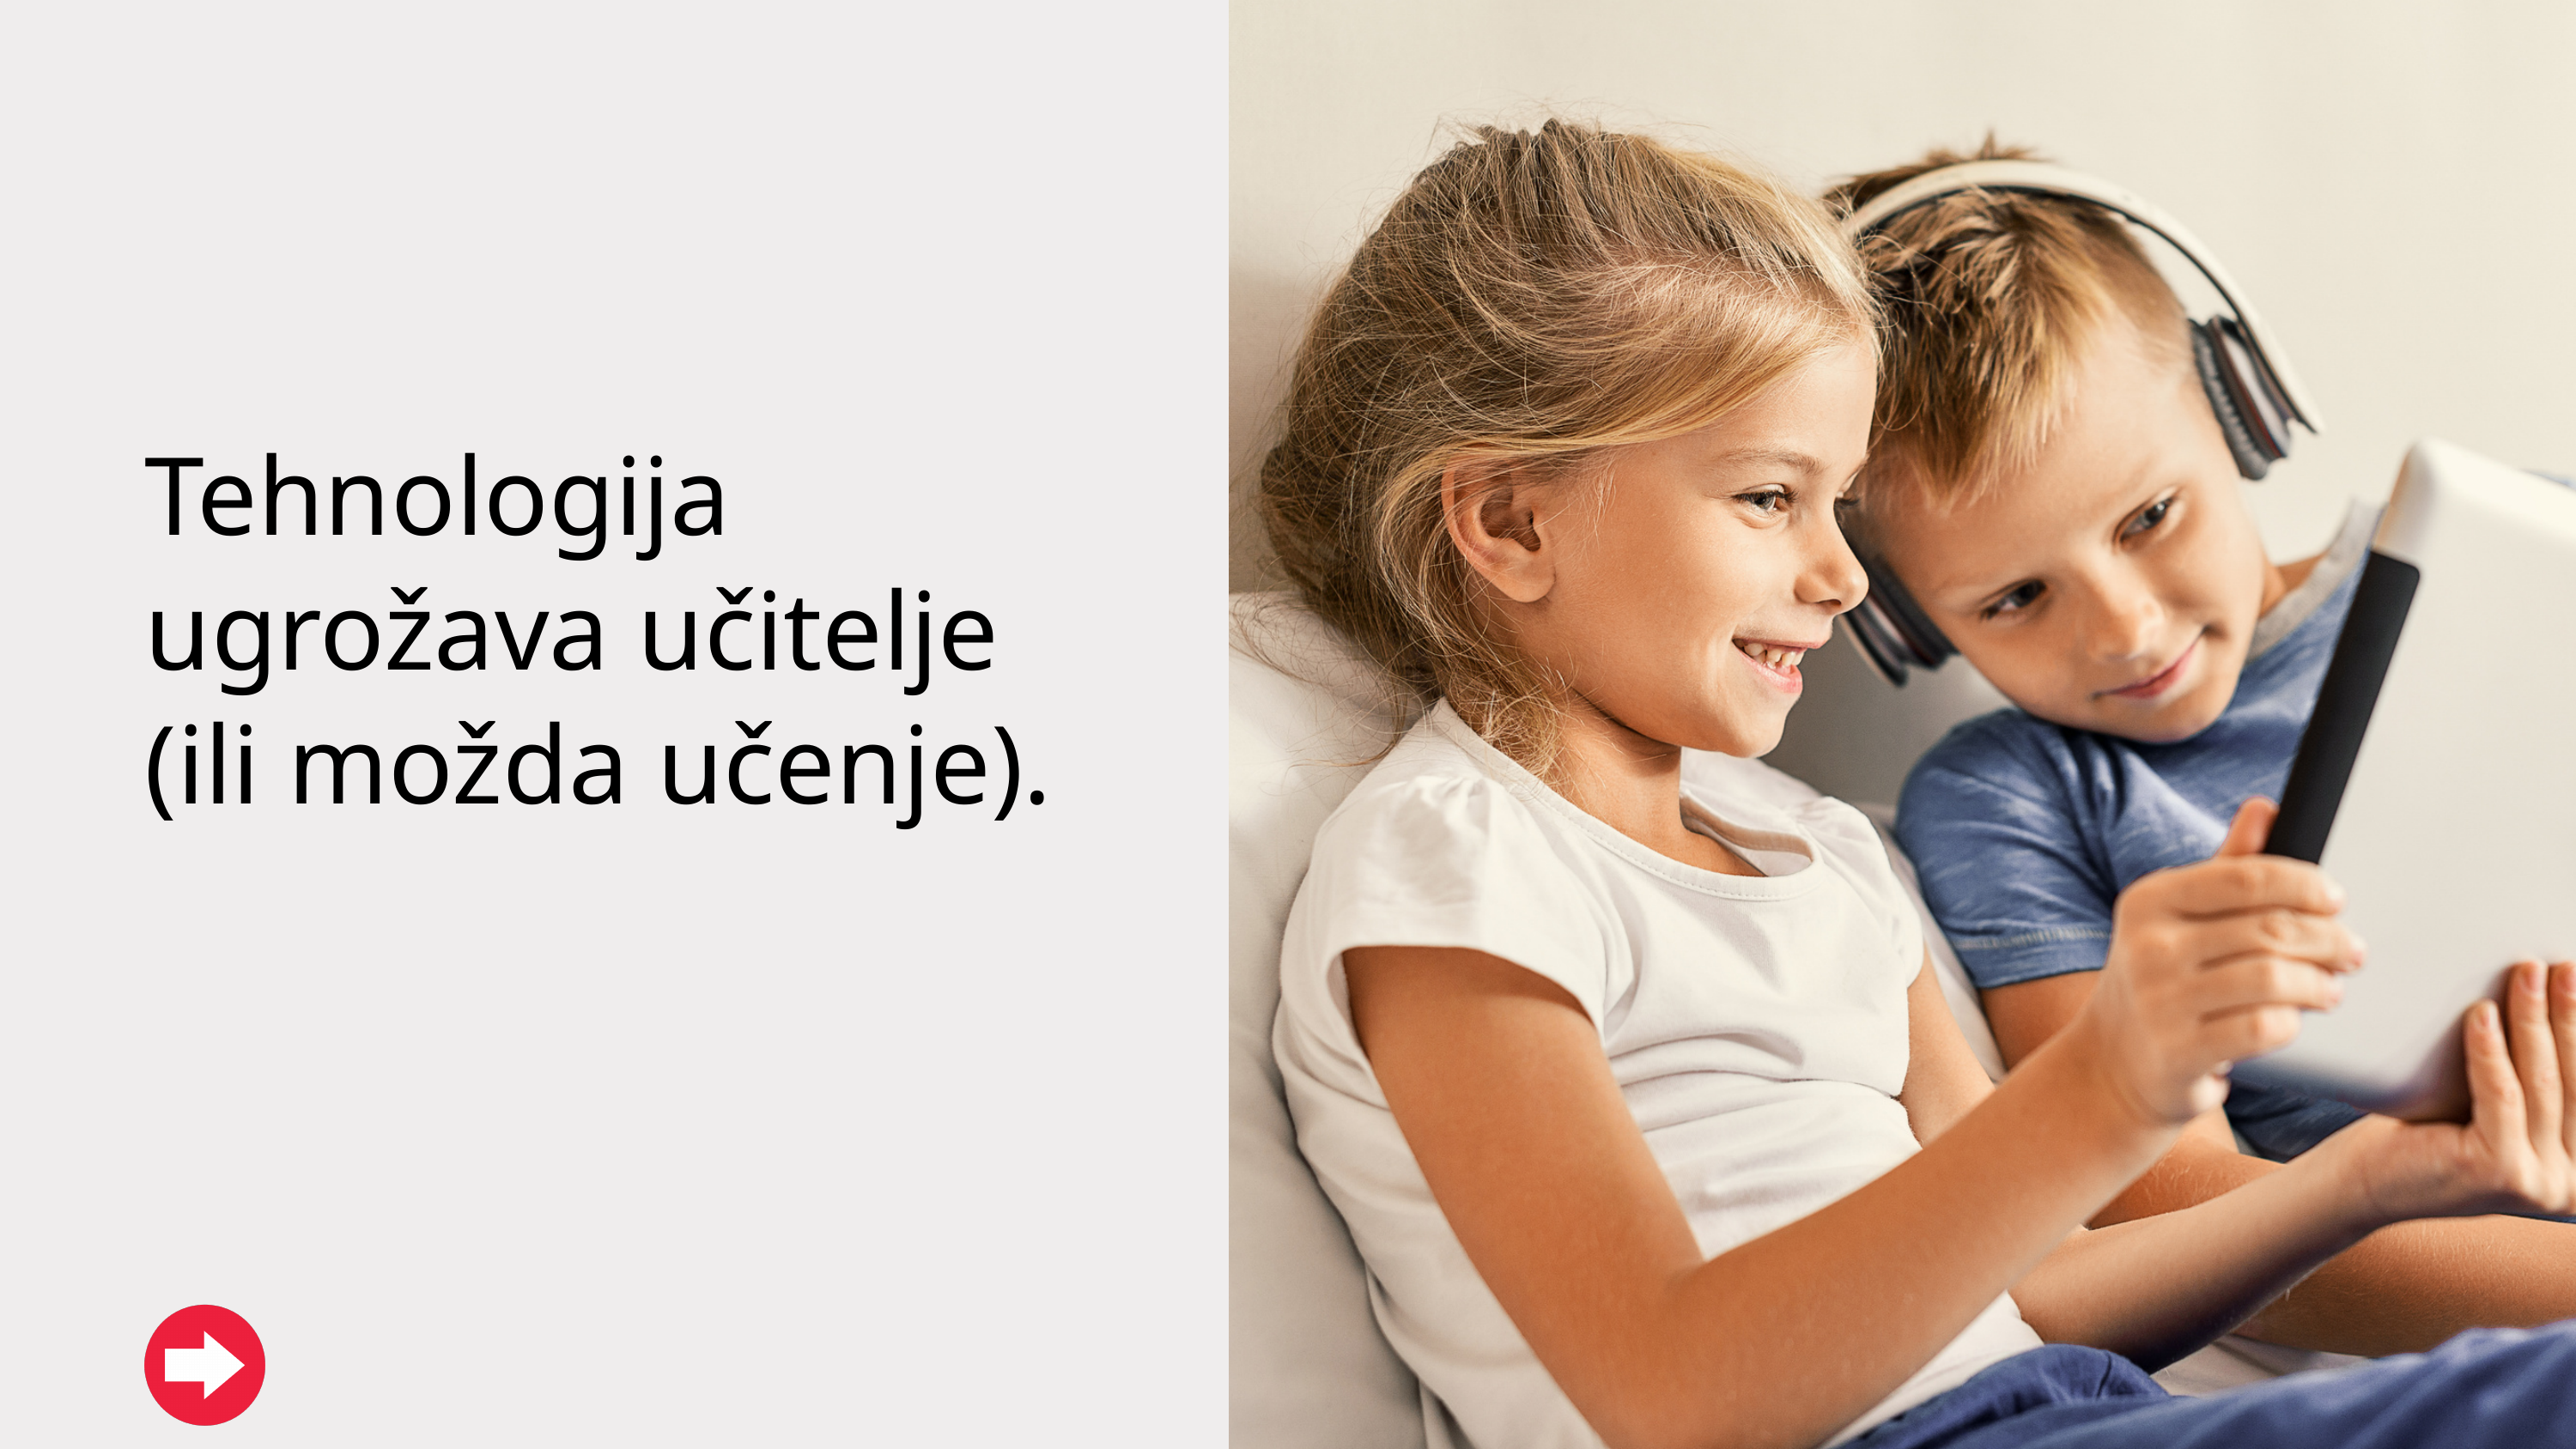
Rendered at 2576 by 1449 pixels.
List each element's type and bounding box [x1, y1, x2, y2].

picture [144, 1303, 271, 1431]
text_box [1233, 0, 2576, 1449]
text_box [0, 0, 1230, 1449]
